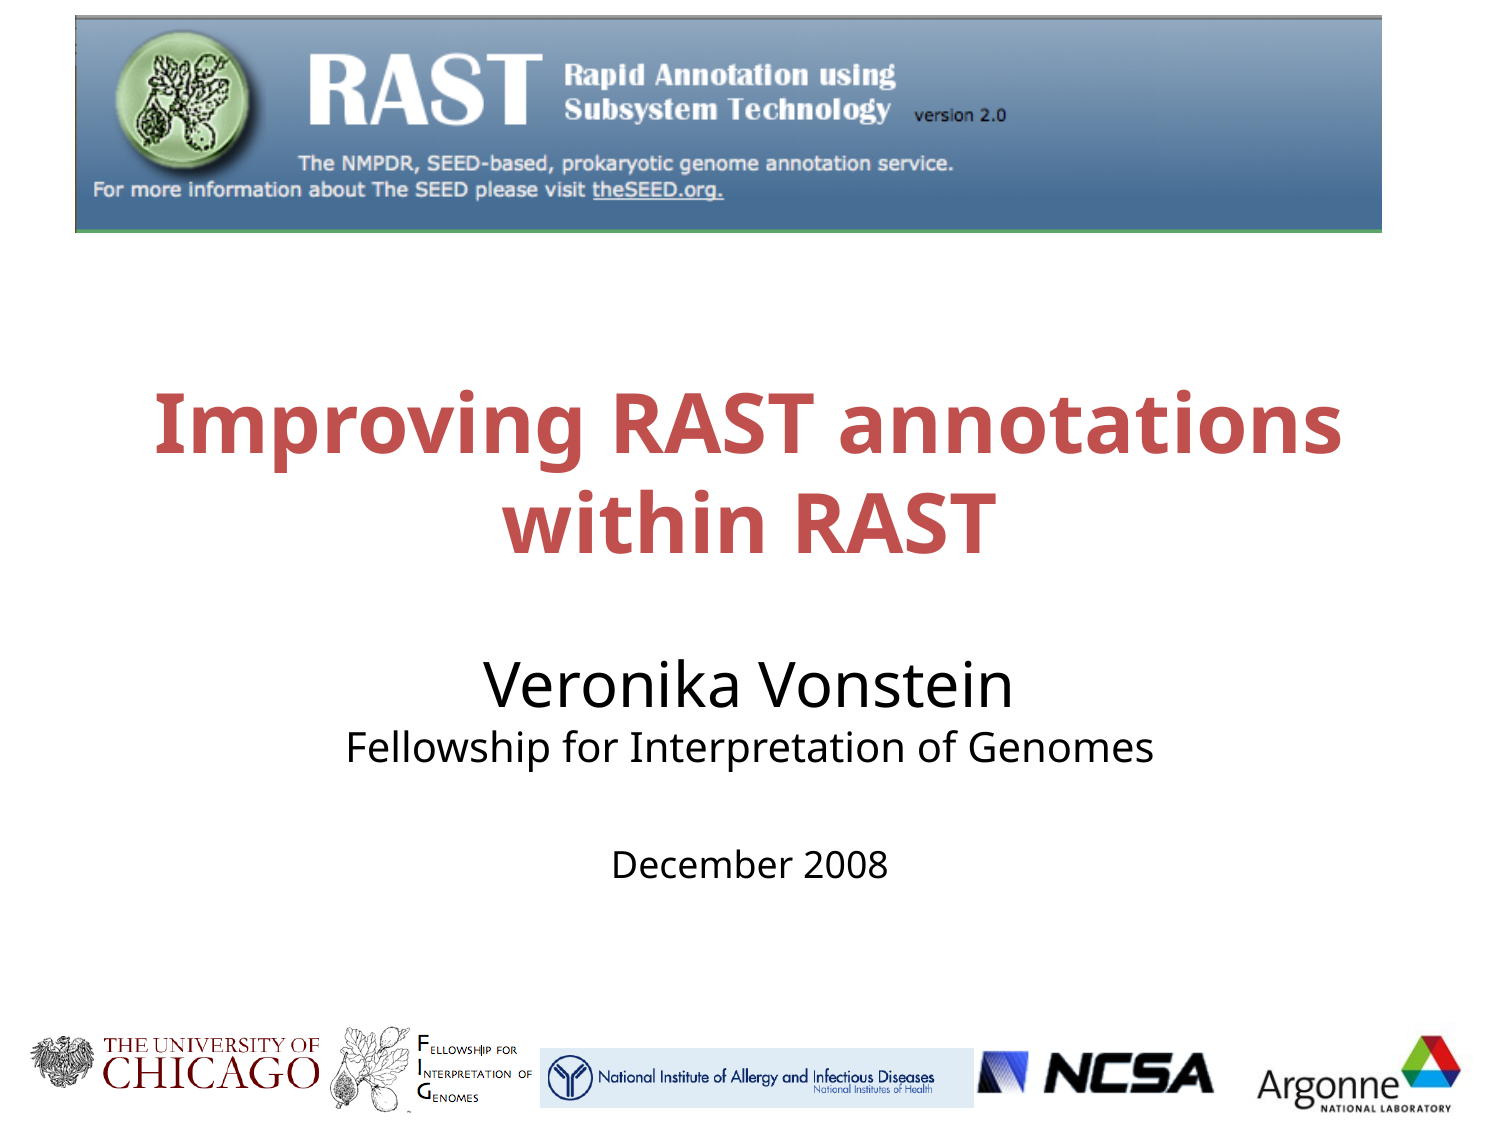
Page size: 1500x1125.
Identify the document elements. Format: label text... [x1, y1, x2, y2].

subtitle Veronika Vonstein Fellowship for Interpretation of Genomes December 2008 [225, 637, 1275, 925]
title Improving RAST annotations within RAST [112, 349, 1388, 591]
picture [327, 1020, 538, 1118]
picture [75, 15, 1382, 233]
picture [540, 1022, 1476, 1125]
picture [20, 1036, 319, 1089]
